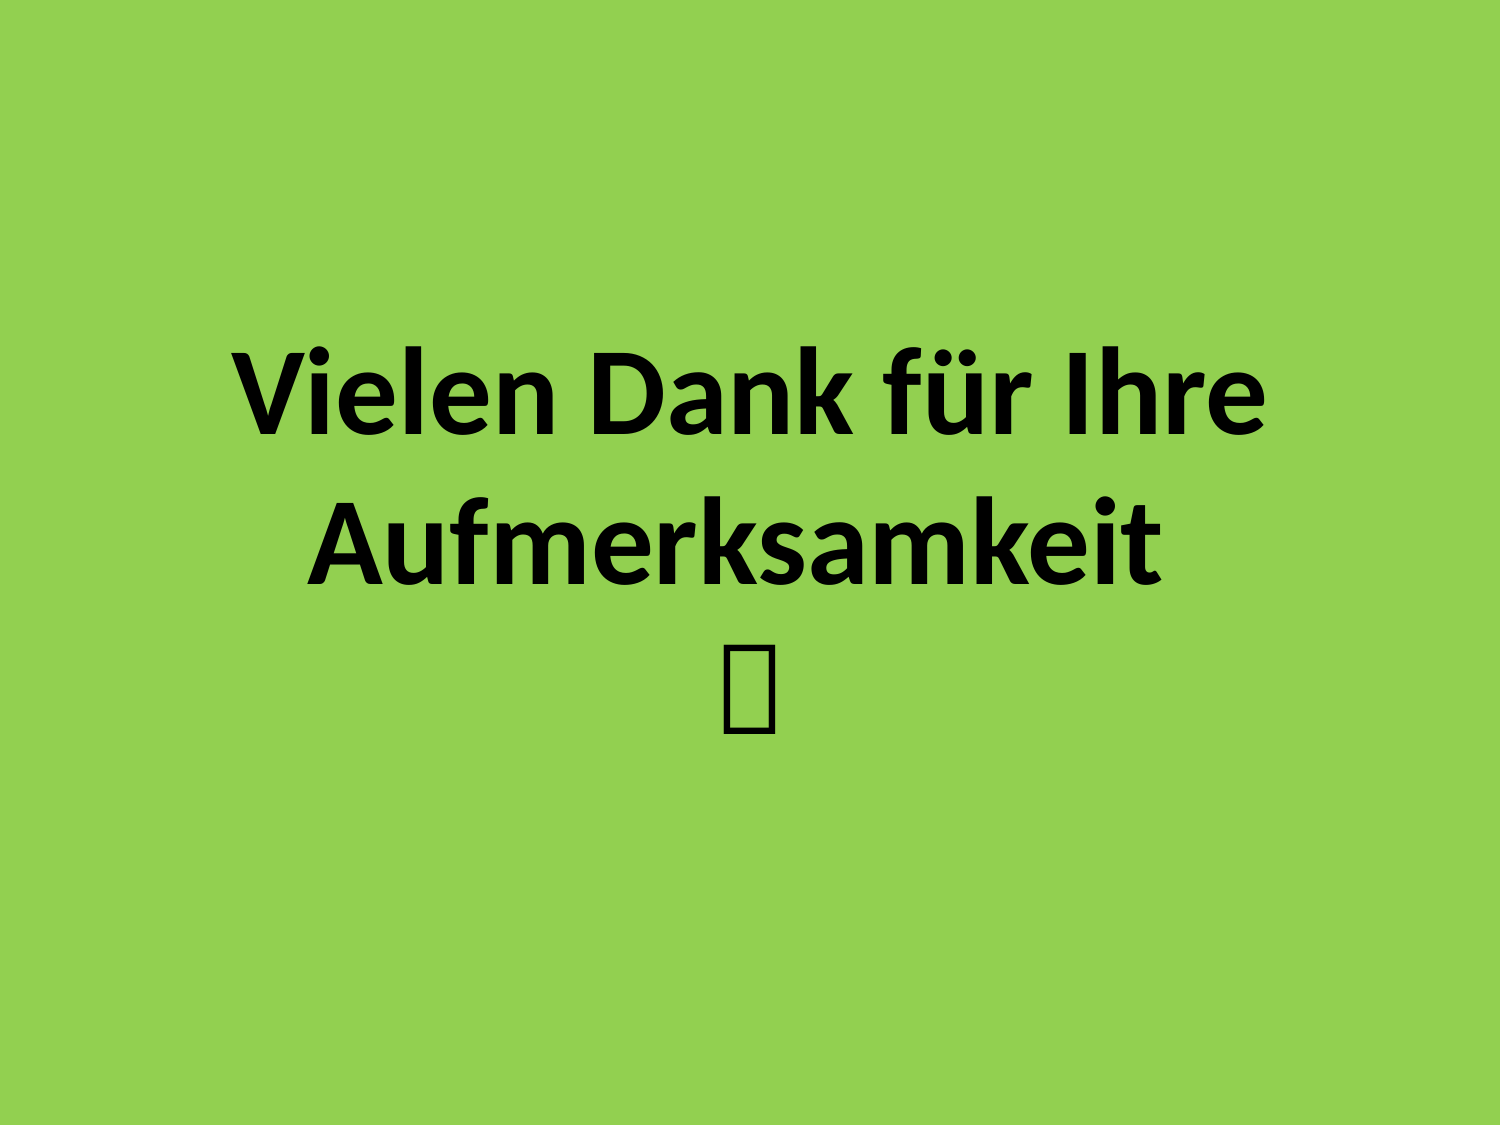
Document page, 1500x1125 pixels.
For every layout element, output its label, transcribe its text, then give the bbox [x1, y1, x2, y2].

title Vielen Dank für Ihre Aufmerksamkeit  [75, 45, 1425, 1024]
